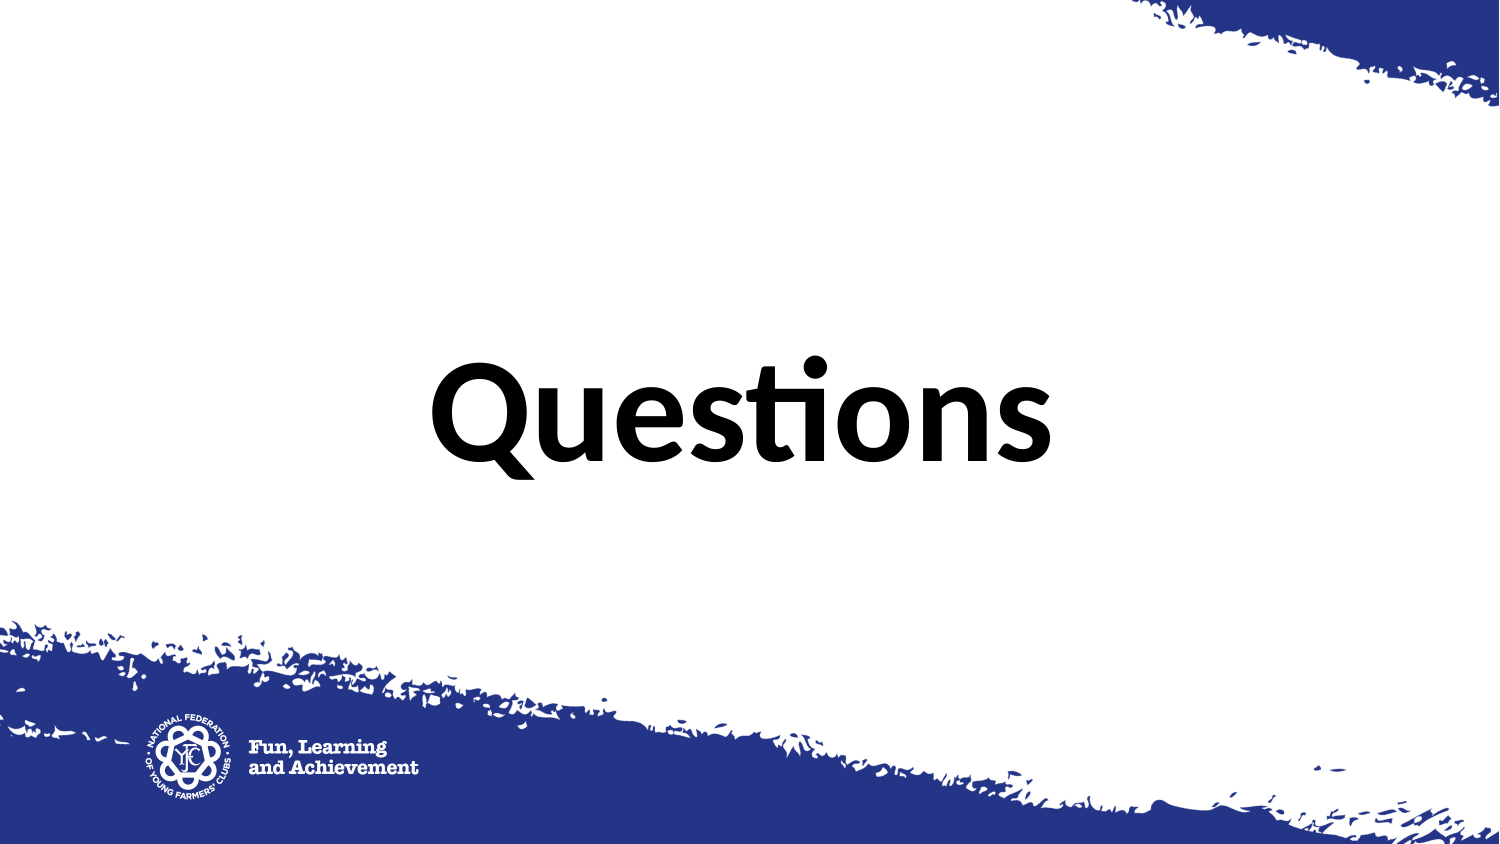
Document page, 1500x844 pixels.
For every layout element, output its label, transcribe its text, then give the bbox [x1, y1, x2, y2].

picture [0, 0, 1499, 844]
list Questions [26, 78, 1474, 656]
